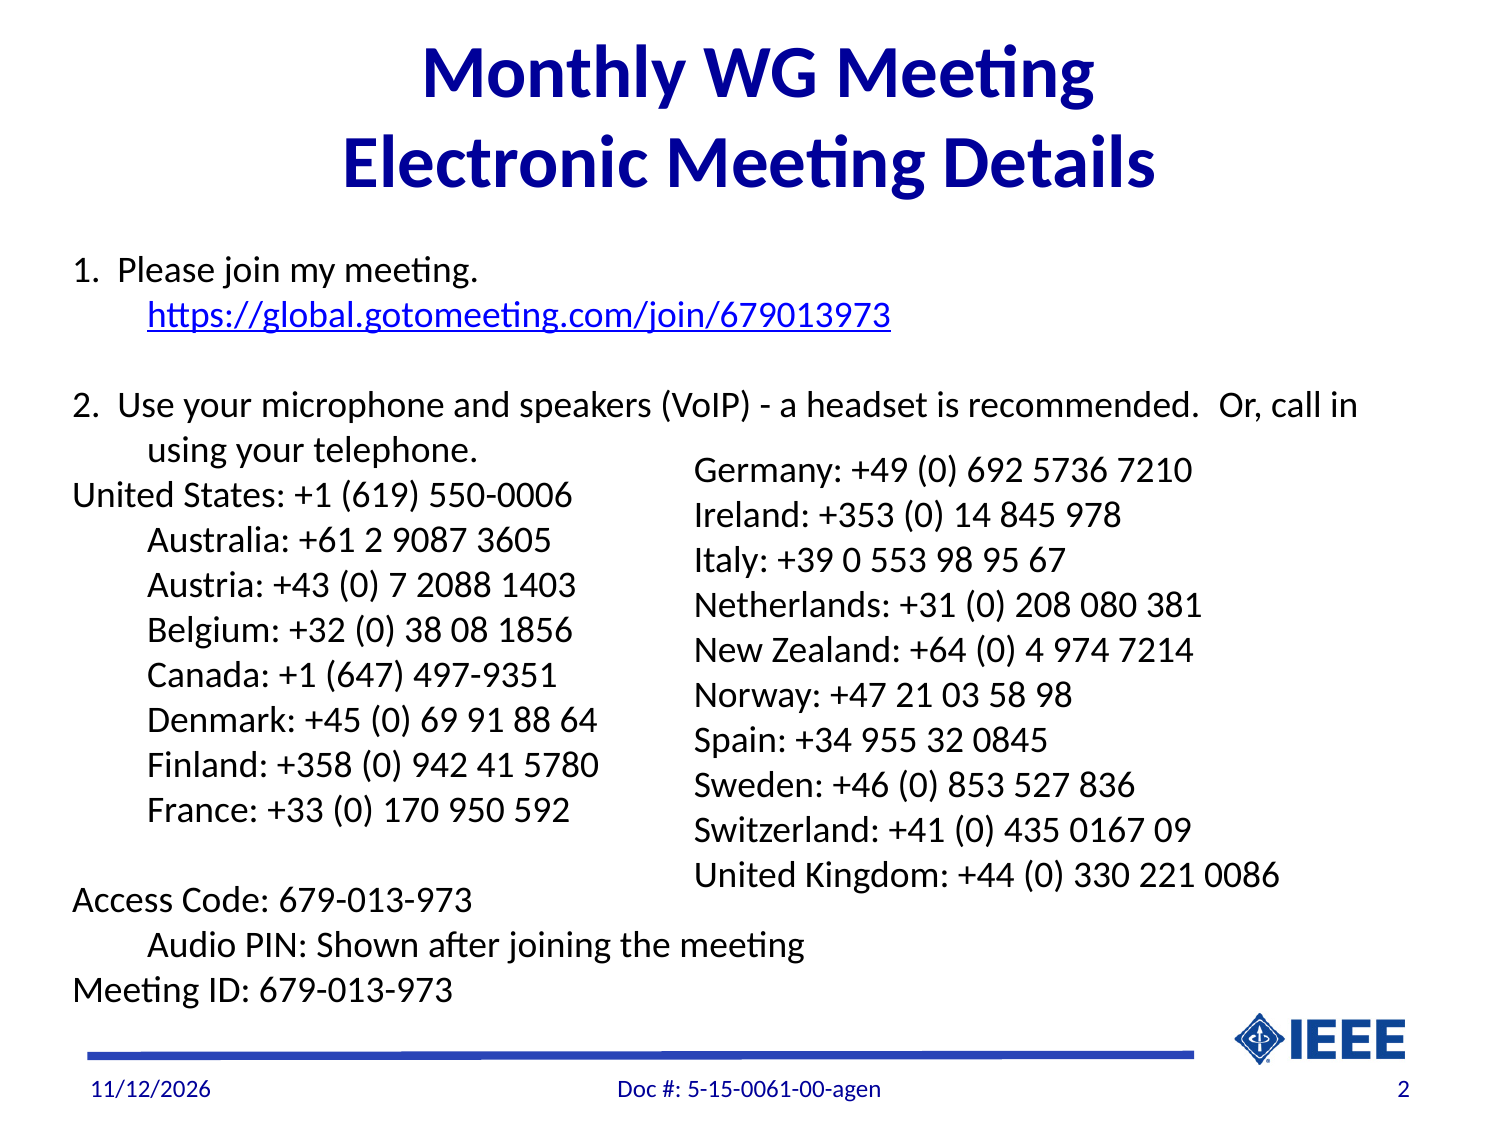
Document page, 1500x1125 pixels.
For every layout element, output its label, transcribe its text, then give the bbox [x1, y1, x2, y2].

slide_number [75, 1057, 425, 1118]
footer Doc #: 5-15-0061-00-agen [512, 1057, 988, 1118]
text_box 1. Please join my meeting. https://global.gotomeeting.com/join/679013973 2. Use your microphone and speakers (VoIP) - a headset is recommended. Or, call in using your telephone. United States: +1 (619) 550-0006 Australia: +61 2 9087 3605 Austria: +43 (0) 7 2088 1403 Belgium: +32 (0) 38 08 1856 Canada: +1 (647) 497-9351 Denmark: +45 (0) 69 91 88 64 Finland: +358 (0) 942 41 5780 France: +33 (0) 170 950 592 Access Code: 679-013-973 Audio PIN: Shown after joining the meeting Meeting ID: 679-013-973 [57, 237, 1433, 1063]
slide_number 2 [1074, 1057, 1425, 1118]
title Monthly WG Meeting Electronic Meeting Details [112, 19, 1388, 207]
text_box Germany: +49 (0) 692 5736 7210 Ireland: +353 (0) 14 845 978 Italy: +39 0 553 98 95 67 Netherlands: +31 (0) 208 080 381 New Zealand: +64 (0) 4 974 7214 Norway: +47 21 03 58 98 Spain: +34 955 32 0845 Sweden: +46 (0) 853 527 836 Switzerland: +41 (0) 435 0167 09 United Kingdom: +44 (0) 330 221 0086 [678, 437, 1296, 903]
